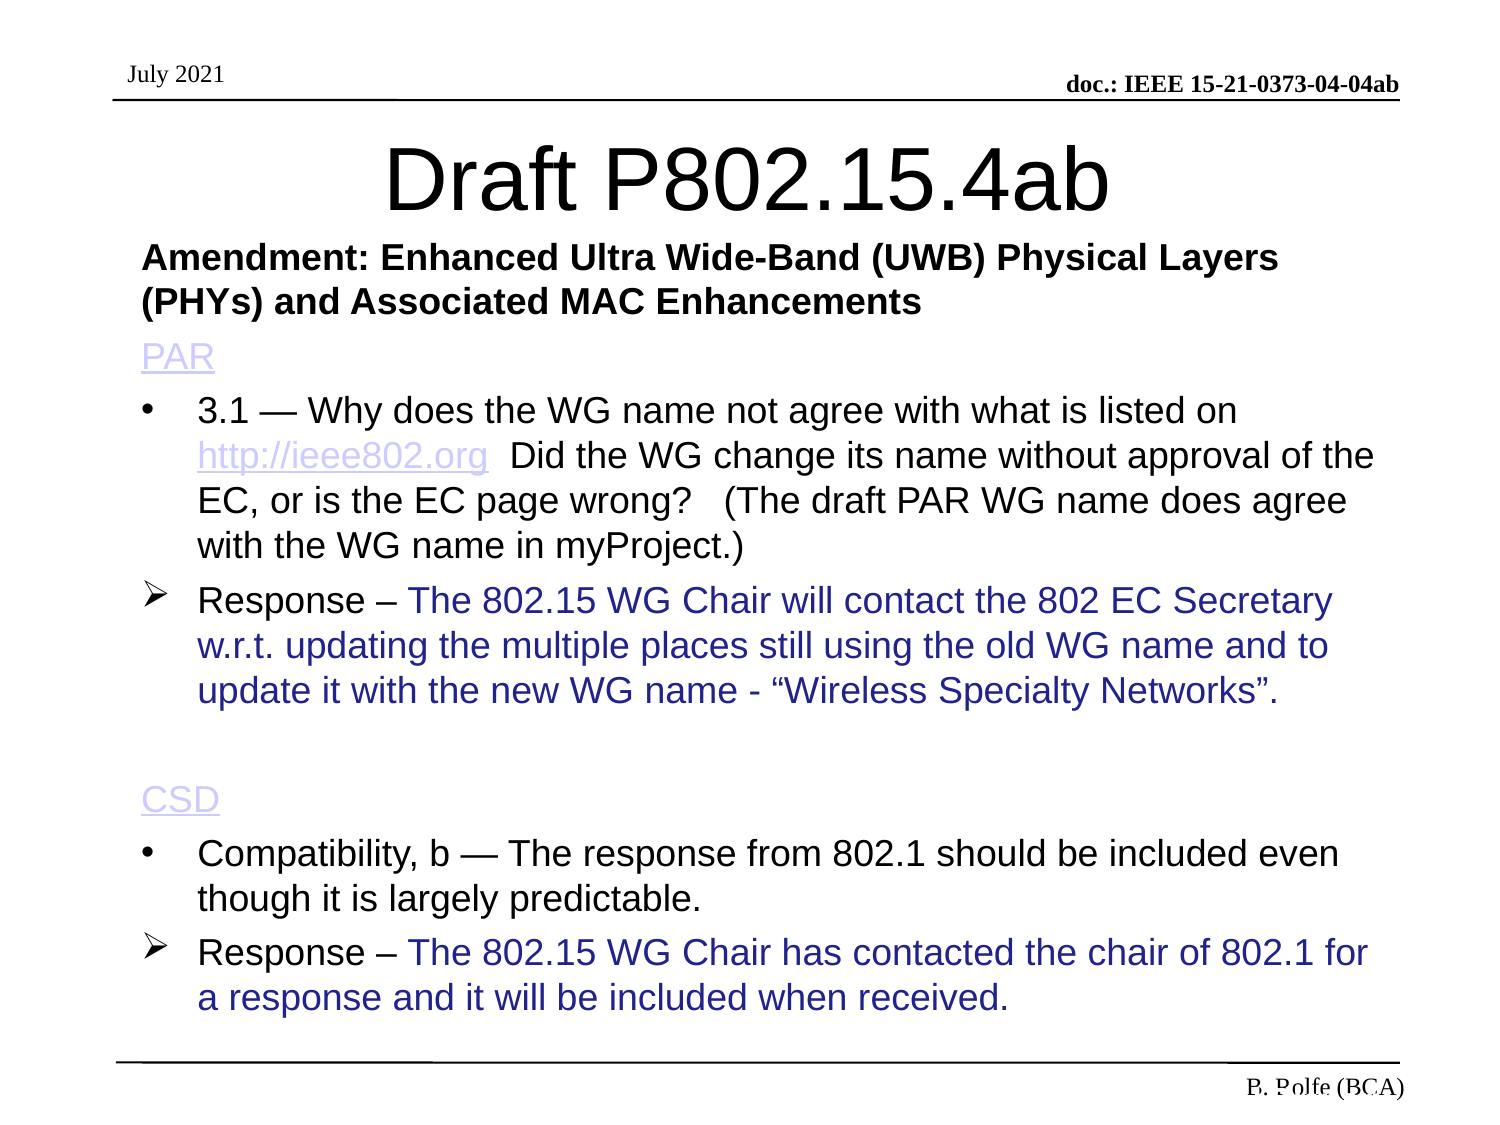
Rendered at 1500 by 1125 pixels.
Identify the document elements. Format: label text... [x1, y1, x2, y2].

title Draft P802.15.4ab [123, 112, 1398, 237]
list Amendment: Enhanced Ultra Wide-Band (UWB) Physical Layers (PHYs) and Associated MAC Enhancements PAR 3.1 — Why does the WG name not agree with what is listed on http://ieee802.org Did the WG change its name without approval of the EC, or is the EC page wrong? (The draft PAR WG name does agree with the WG name in myProject.) Response – The 802.15 WG Chair will contact the 802 EC Secretary w.r.t. updating the multiple places still using the old WG name and to update it with the new WG name - “Wireless Specialty Networks”. CSD Compatibility, b — The response from 802.1 should be included even though it is largely predictable. Response – The 802.15 WG Chair has contacted the chair of 802.1 for a response and it will be included when received. [125, 224, 1400, 1024]
footer IEEE 802.3 WG PAR ad hoc, July 2021, Virtual Plenary [404, 1068, 1500, 1125]
